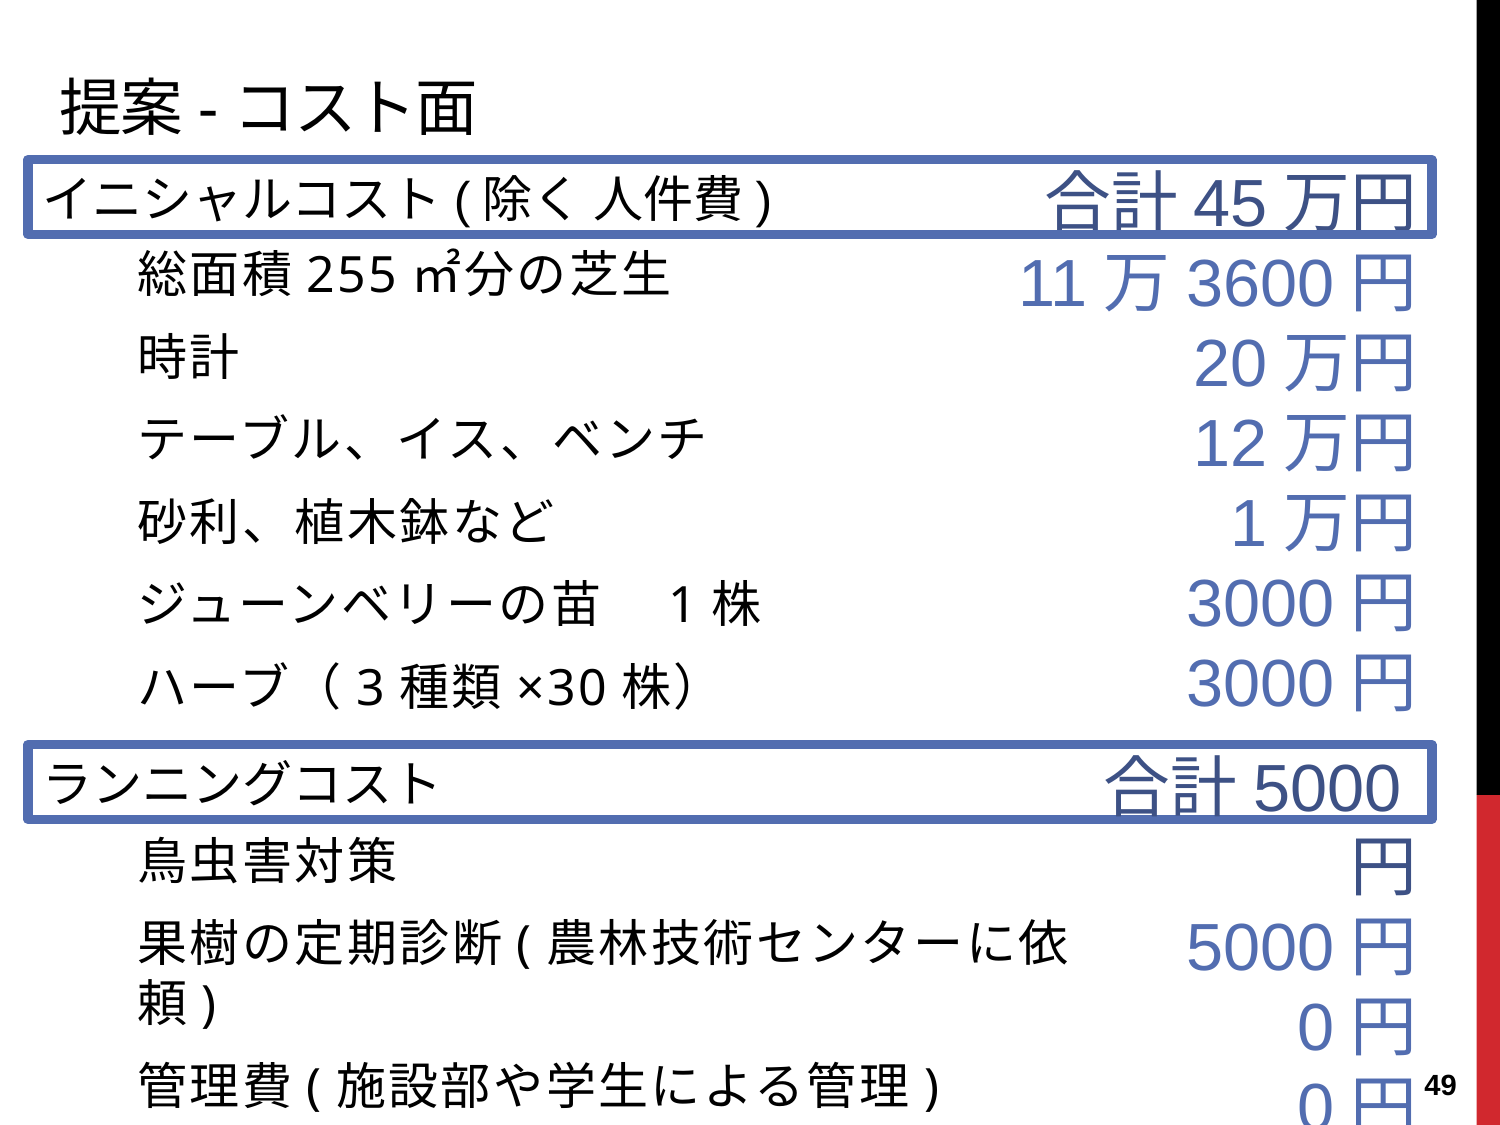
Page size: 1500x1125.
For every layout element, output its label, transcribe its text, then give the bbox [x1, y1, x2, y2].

text_box 鳥虫害対策 果樹の定期診断(農林技術センターに依頼) 管理費(施設部や学生による管理) [122, 821, 1022, 1061]
text_box 合計45万円 11万3600円 20万円 12万円 1万円 3000円 3000円 [981, 235, 1432, 727]
text_box イニシャルコスト(除く 人件費) [27, 159, 1432, 235]
text_box 合計5000円 5000円 0円 0円 [1022, 736, 1432, 1125]
text_box ランニングコスト [27, 744, 1022, 820]
subtitle 総面積255㎡分の芝生 時計 テーブル、イス、ベンチ 砂利、植木鉢など ジューンベリーの苗 1株 ハーブ（3種類×30株） [122, 235, 1007, 730]
slide_number 48 [1382, 1054, 1472, 1114]
text_box 提案-コスト面 [44, 39, 1473, 172]
